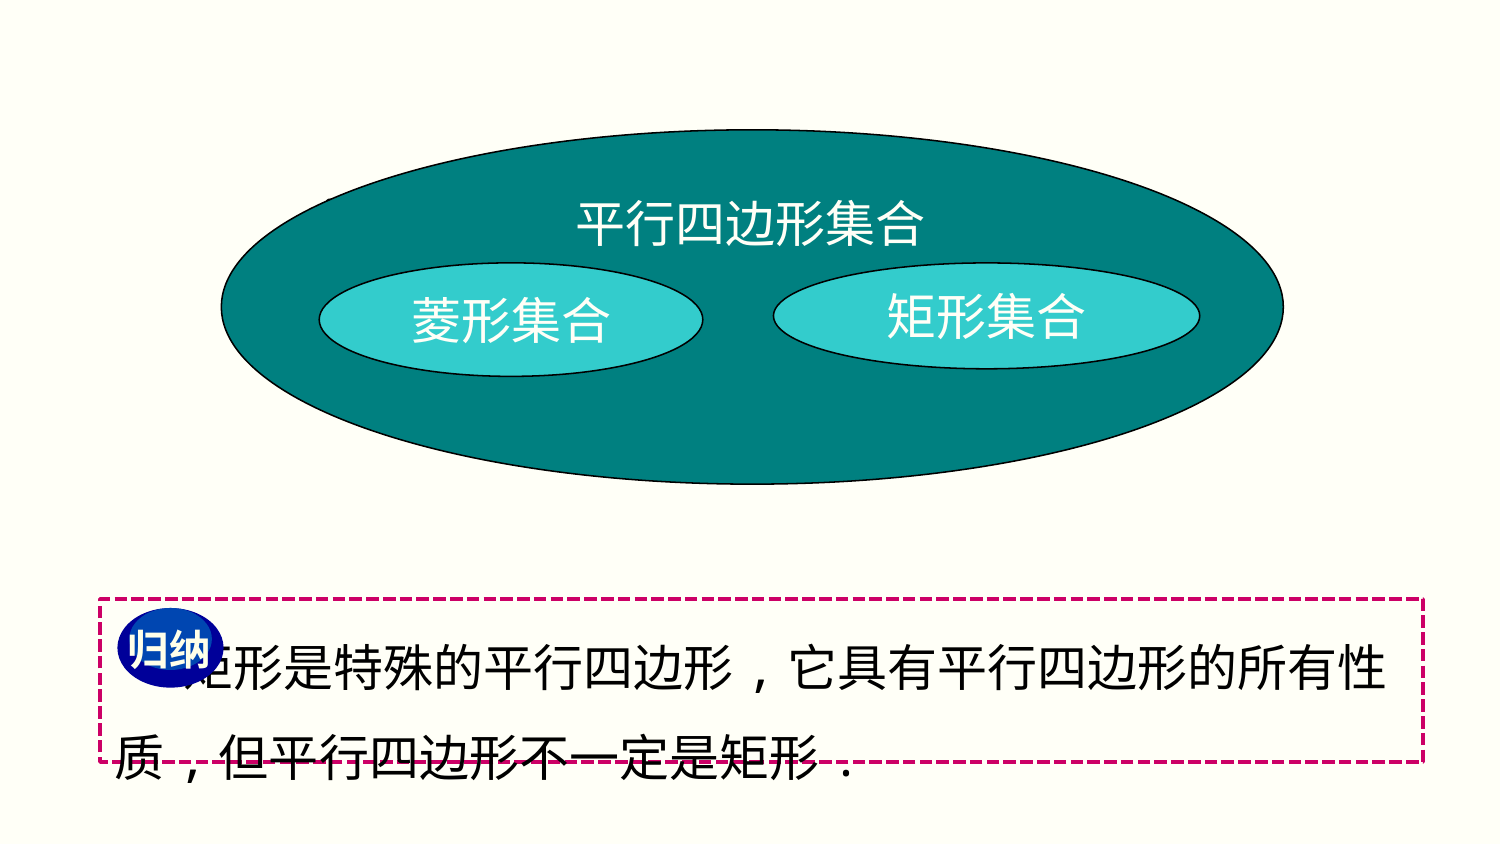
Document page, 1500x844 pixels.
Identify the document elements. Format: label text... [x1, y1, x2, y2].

text_box 平行四边形集合 [560, 184, 940, 260]
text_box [111, 607, 227, 688]
text_box [221, 129, 1284, 485]
text_box 矩形集合 [773, 262, 1200, 369]
text_box 菱形集合 [319, 262, 703, 377]
text_box 矩形是特殊的平行四边形,它具有平行四边形的所有性质,但平行四边形不一定是矩形. [100, 598, 1424, 762]
